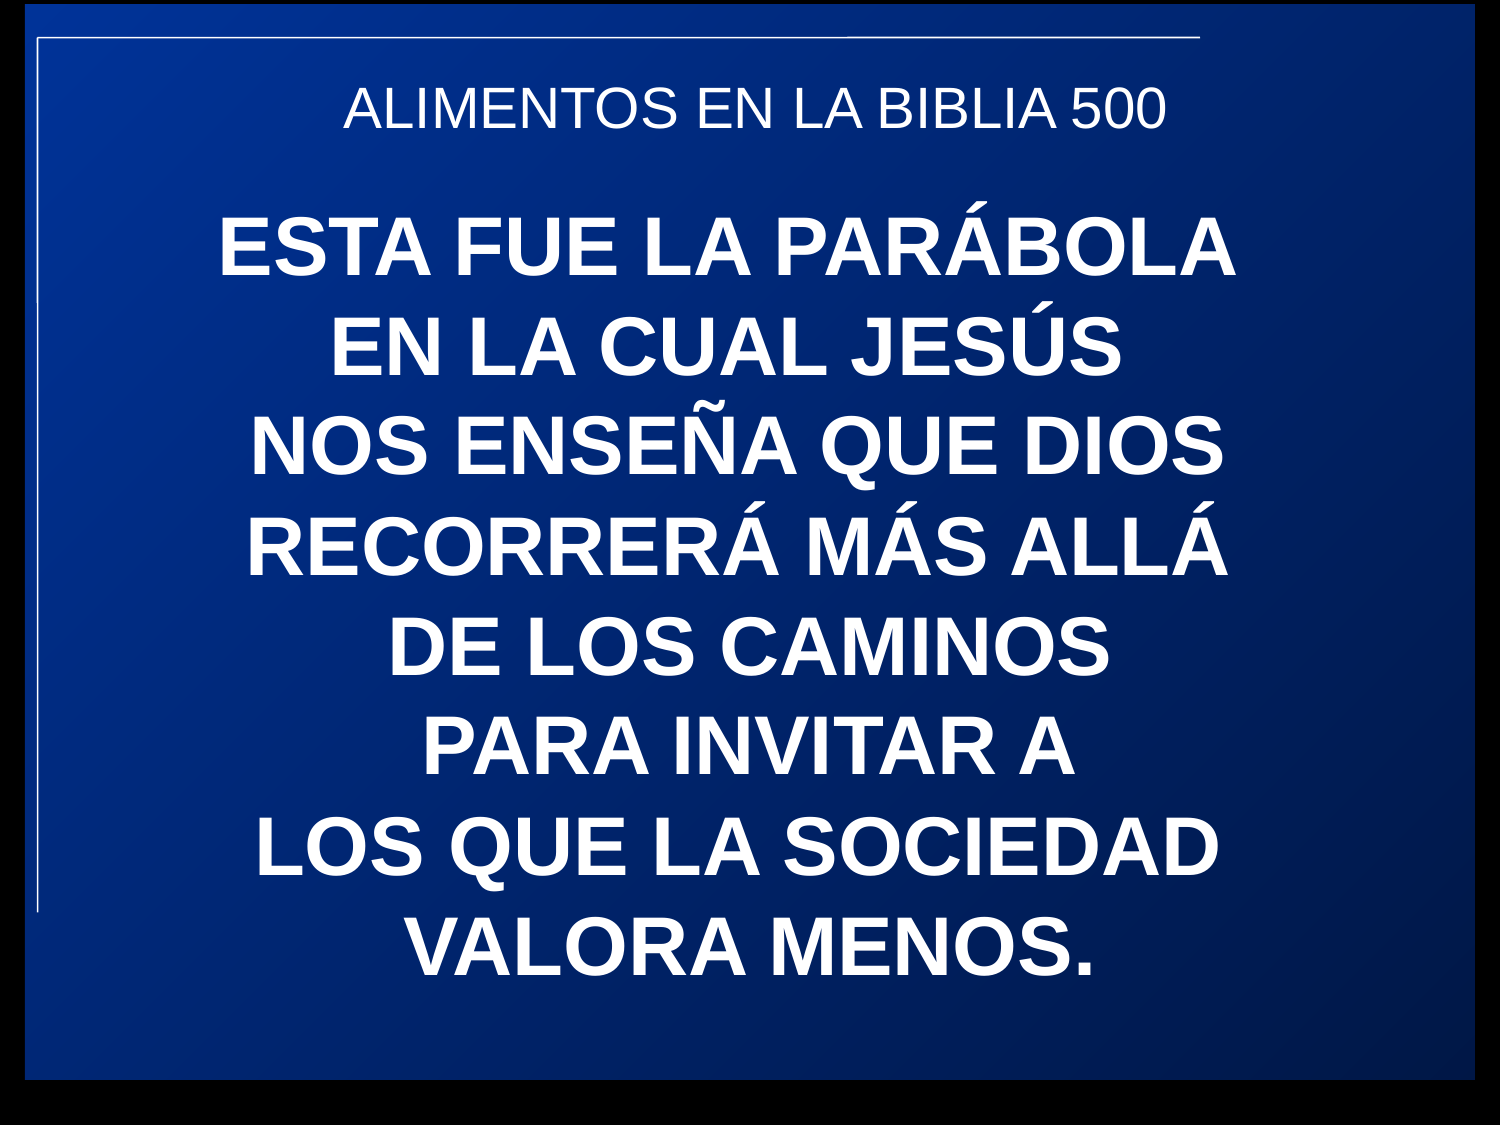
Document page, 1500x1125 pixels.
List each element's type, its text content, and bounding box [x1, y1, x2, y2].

text_box ALIMENTOS EN LA BIBLIA 500 [62, 62, 1450, 148]
text_box ESTA FUE LA PARÁBOLA EN LA CUAL JESÚS NOS ENSEÑA QUE DIOS RECORRERÁ MÁS ALLÁ DE LOS CAMINOS PARA INVITAR A LOS QUE LA SOCIEDAD VALORA MENOS. [24, 4, 1475, 1080]
